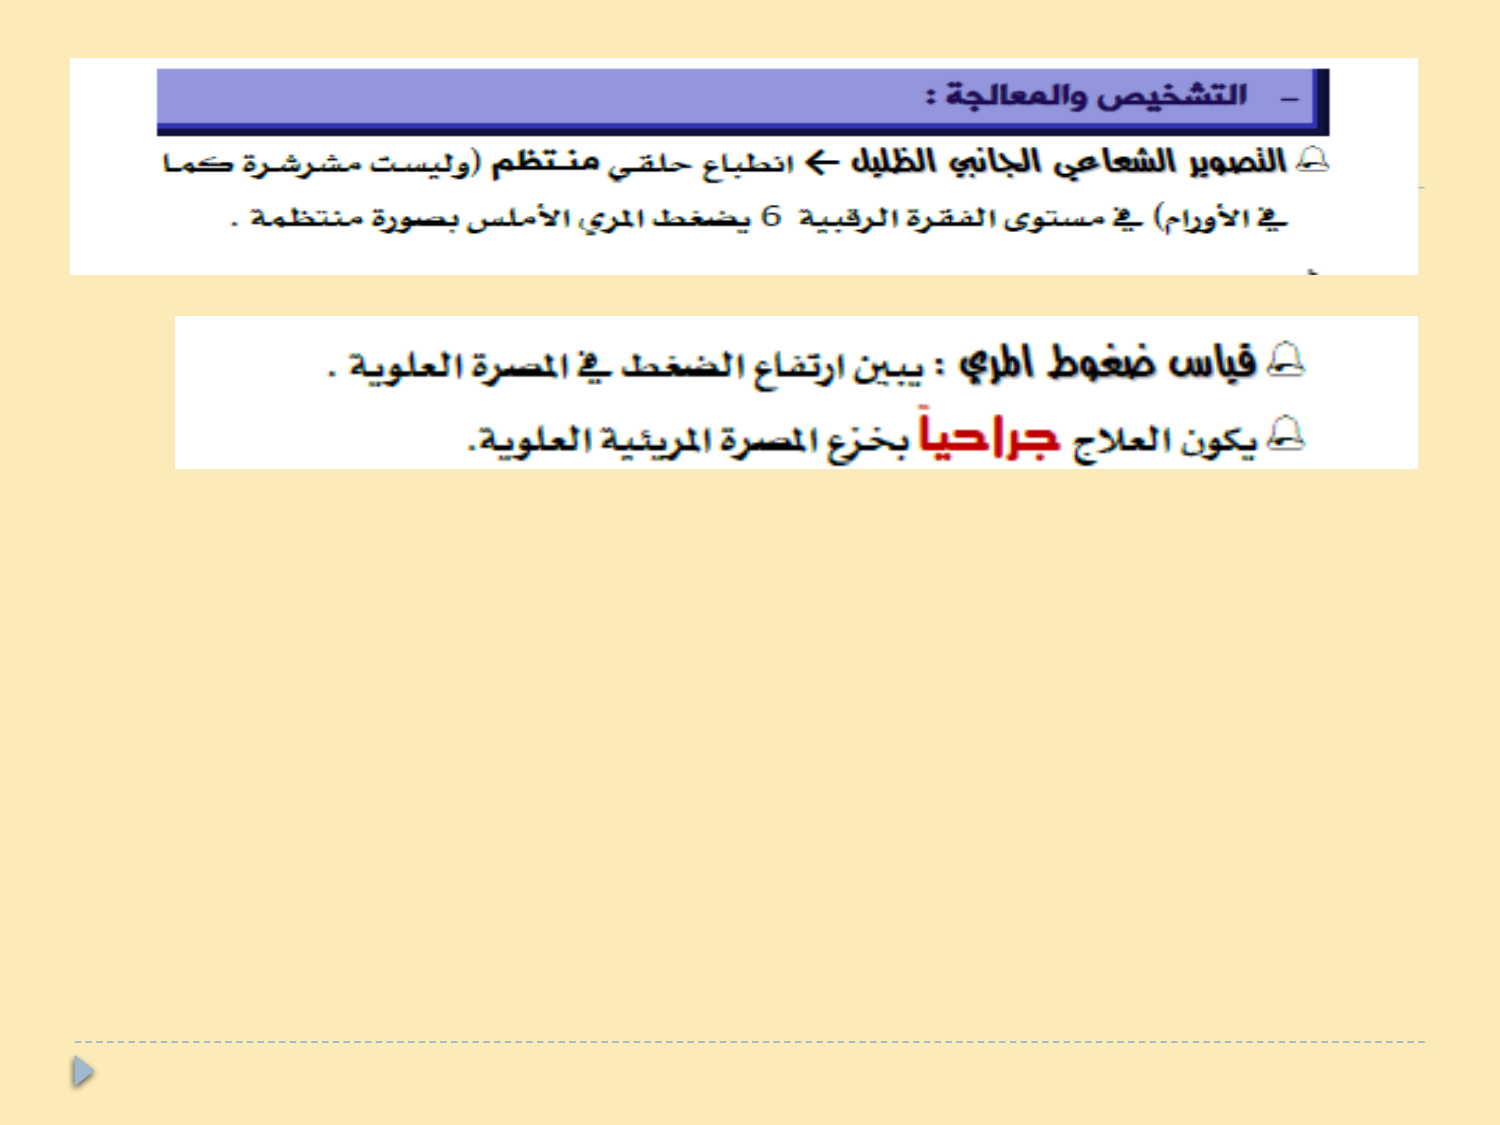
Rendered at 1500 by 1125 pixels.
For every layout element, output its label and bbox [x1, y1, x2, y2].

picture [175, 316, 1419, 469]
picture [70, 58, 1419, 276]
